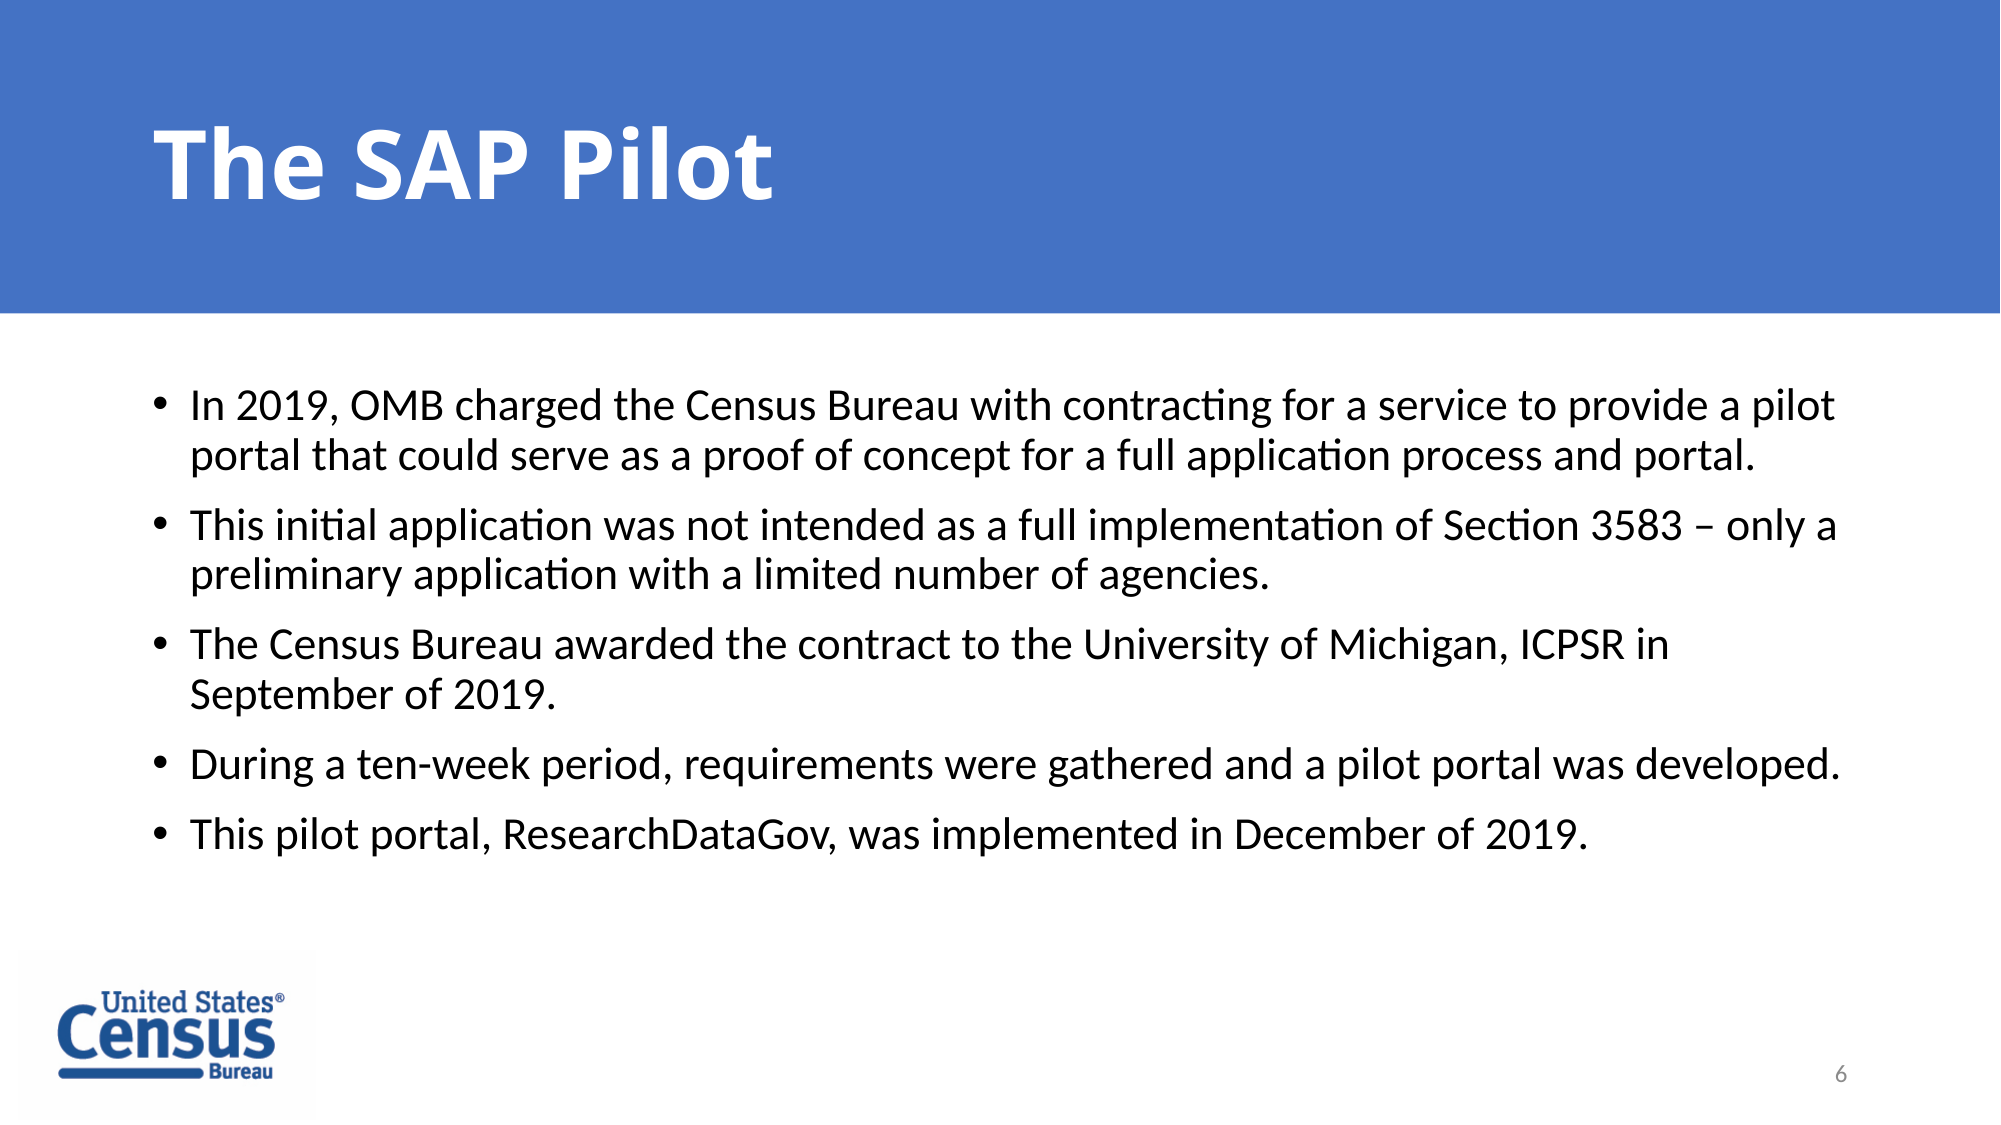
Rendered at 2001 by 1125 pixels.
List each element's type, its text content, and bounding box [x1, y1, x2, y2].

slide_number 6 [1412, 1042, 1863, 1103]
text_box [0, 0, 2000, 314]
picture [18, 950, 316, 1120]
title The SAP Pilot [137, 59, 1863, 278]
list In 2019, OMB charged the Census Bureau with contracting for a service to provide a pilot portal that could serve as a proof of concept for a full application process and portal. This initial application was not intended as a full implementation of Section 3583 – only a preliminary application with a limited number of agencies. The Census Bureau awarded the contract to the University of Michigan, ICPSR in September of 2019. During a ten-week period, requirements were gathered and a pilot portal was developed. This pilot portal, ResearchDataGov, was implemented in December of 2019. [137, 373, 1863, 987]
